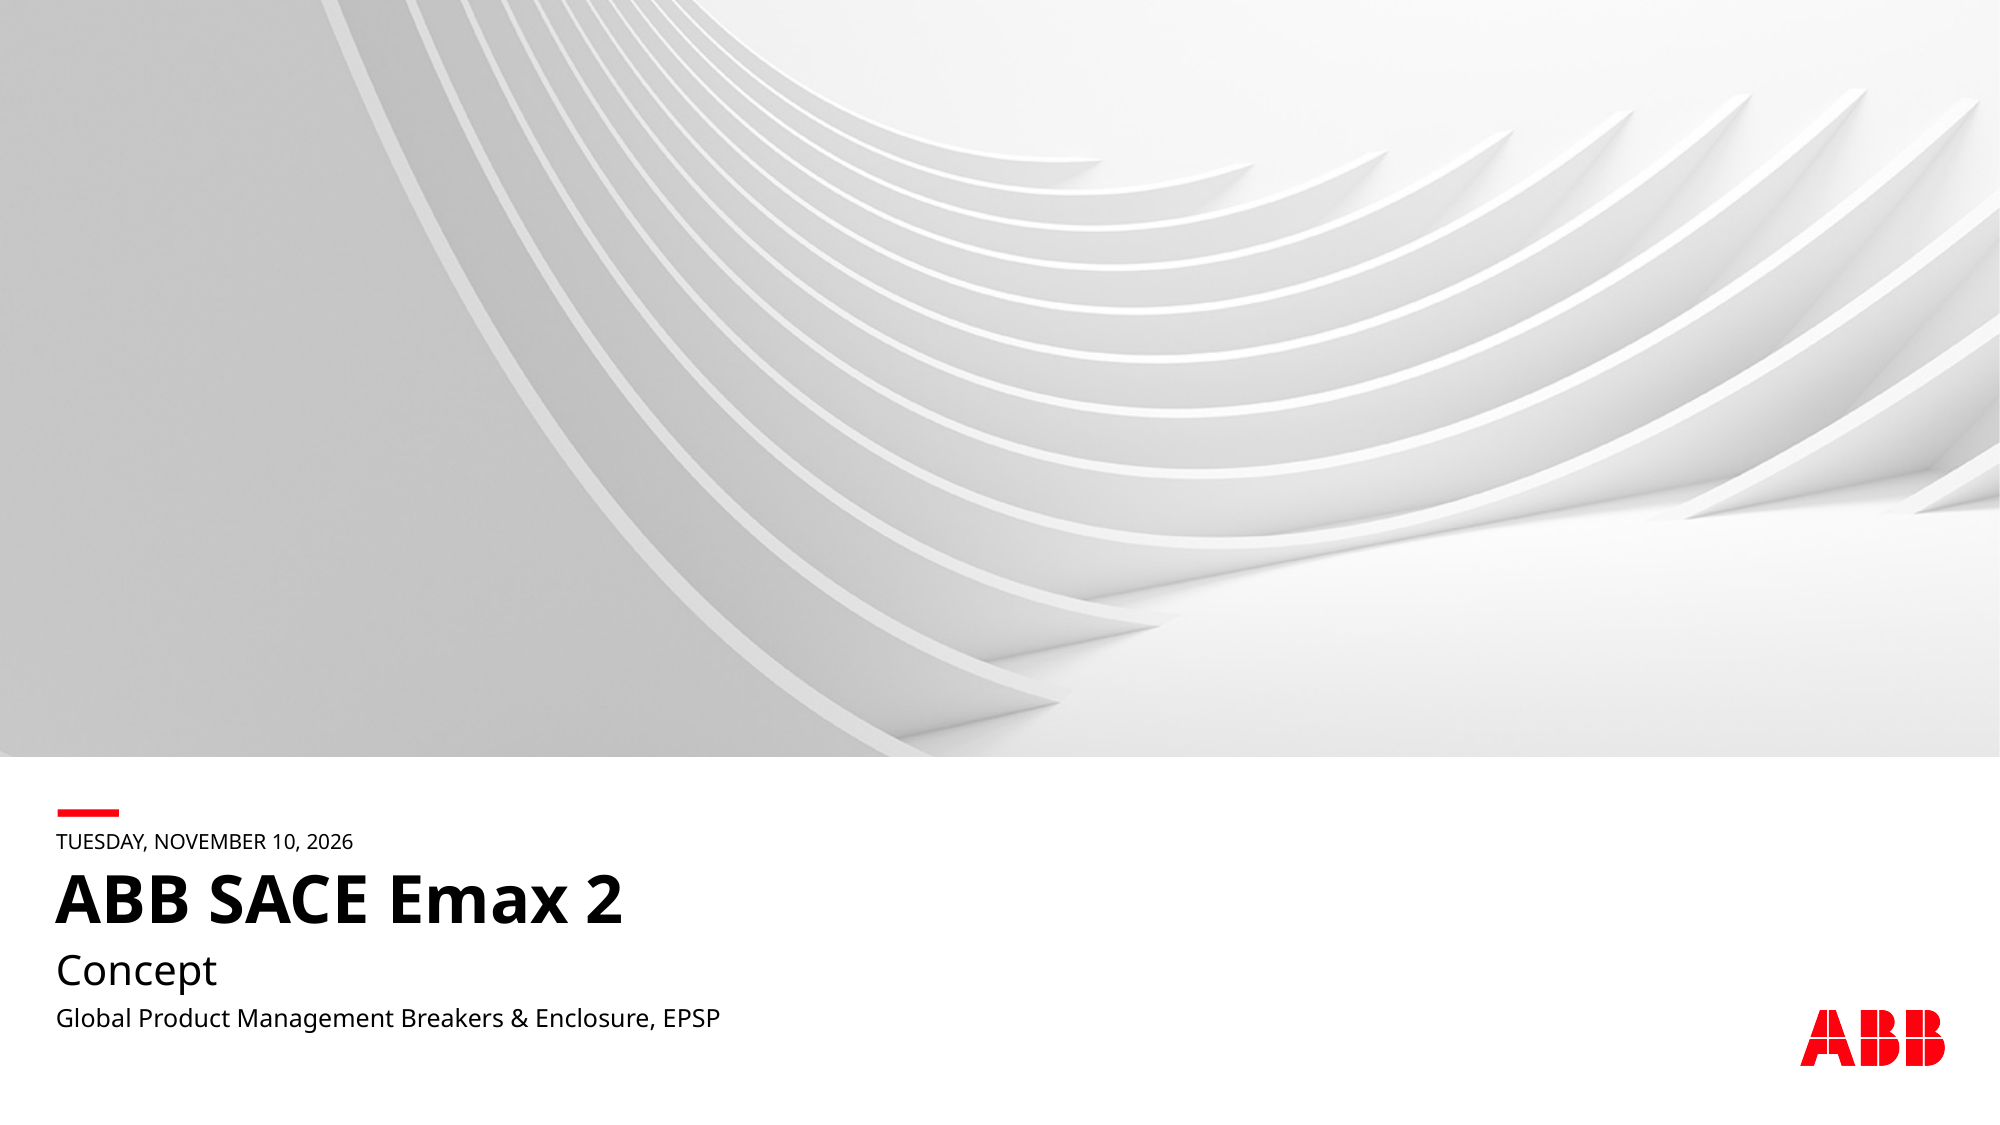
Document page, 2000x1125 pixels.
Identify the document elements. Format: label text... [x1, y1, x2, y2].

title ABB SACE Emax 2 [55, 853, 1715, 937]
subtitle Concept [55, 943, 1715, 1002]
picture [1800, 1010, 1945, 1066]
list Monday, November 18, 2019 [55, 820, 1715, 853]
picture [0, 0, 2000, 757]
list Global Product Management Breakers & Enclosure, EPSP [55, 1002, 1715, 1049]
